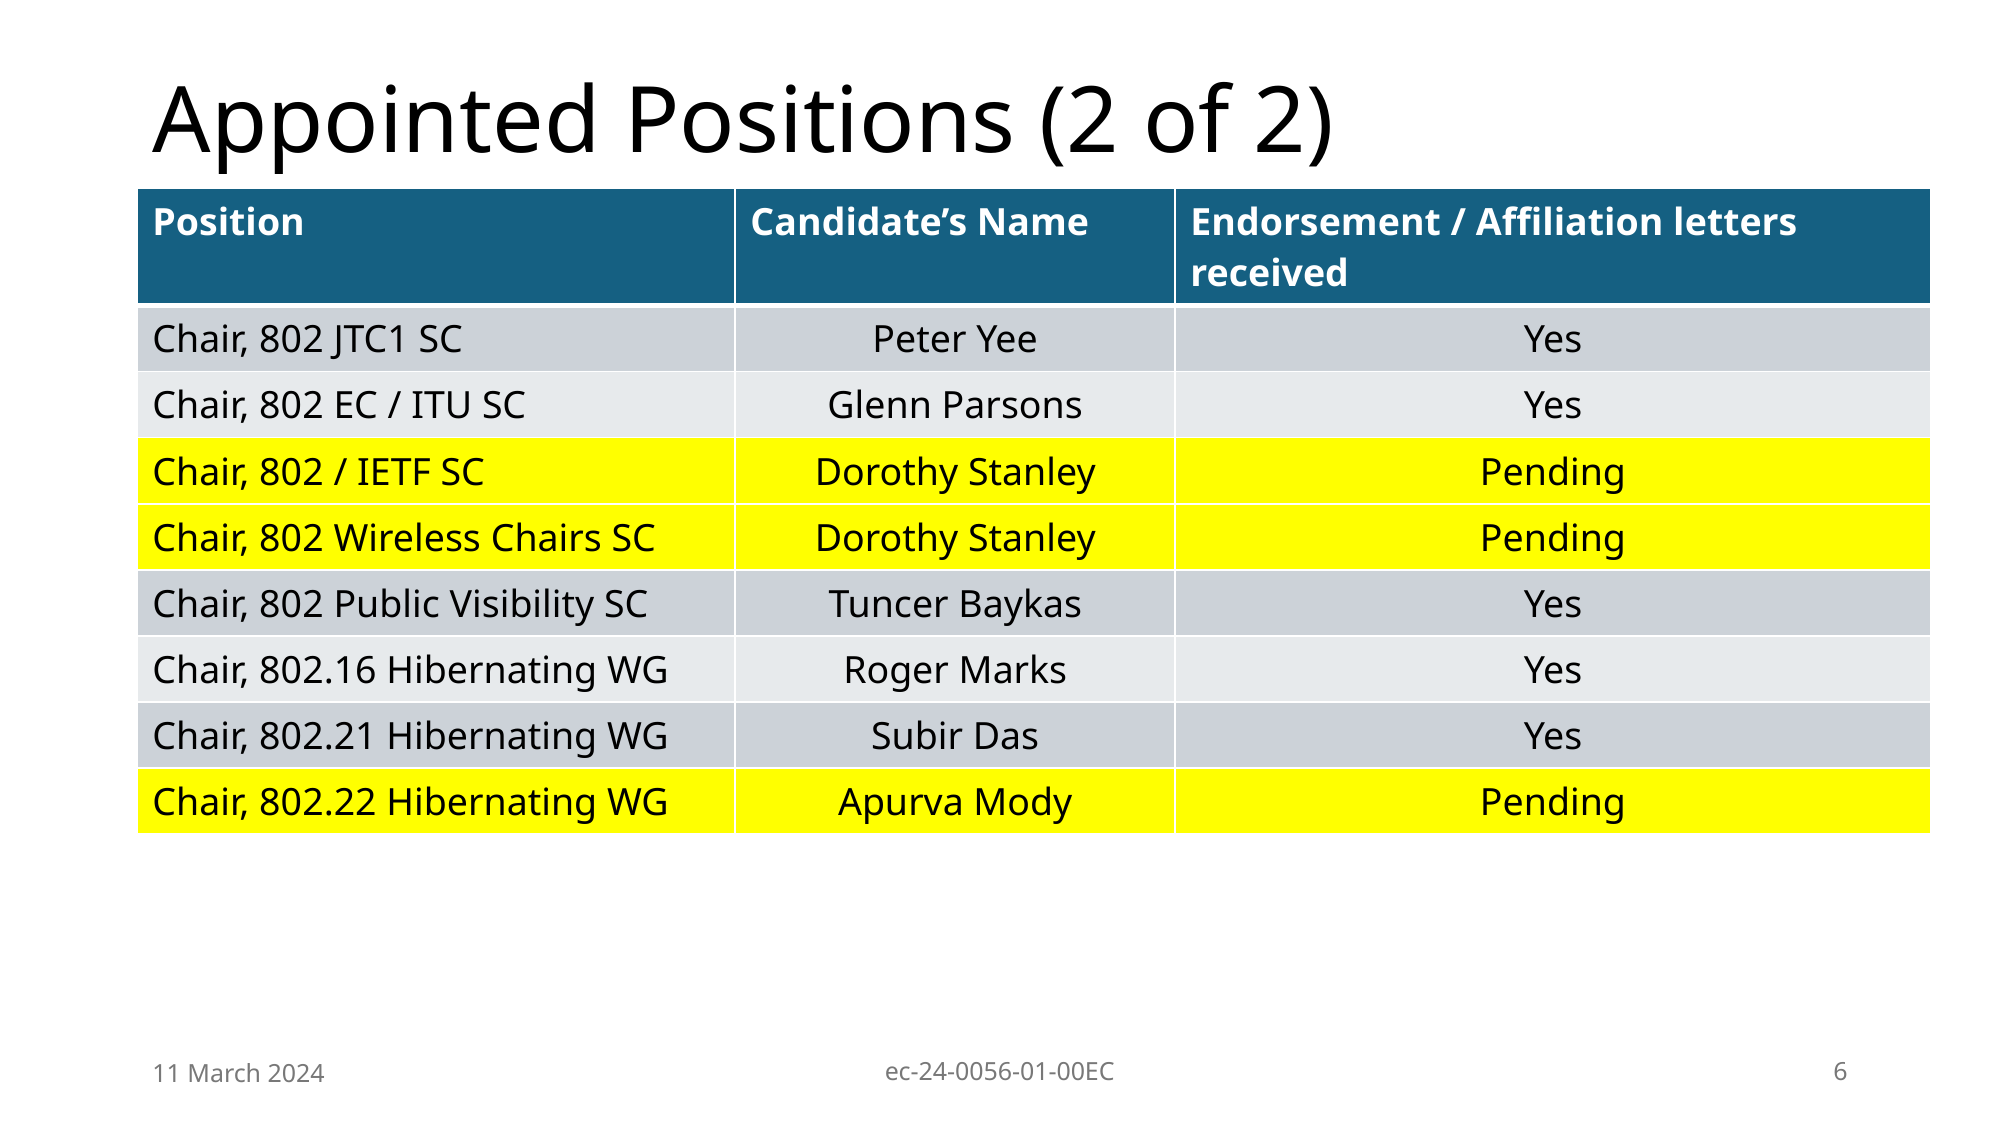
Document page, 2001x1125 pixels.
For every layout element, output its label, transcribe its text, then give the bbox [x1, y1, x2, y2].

table_cell Pending [1176, 438, 1930, 503]
footer ec-24-0056-01-00EC [662, 1042, 1338, 1103]
table_cell Yes [1176, 637, 1930, 701]
table_header Candidate’s Name [736, 189, 1174, 303]
table_cell Chair, 802 EC / ITU SC [138, 372, 734, 437]
table_cell Glenn Parsons [736, 372, 1174, 437]
table_cell Chair, 802.22 Hibernating WG [138, 769, 734, 833]
table_cell Subir Das [736, 703, 1174, 767]
table_cell Tuncer Baykas [736, 571, 1174, 635]
table_cell Yes [1176, 571, 1930, 635]
table_cell Roger Marks [736, 637, 1174, 701]
table_cell Chair, 802 / IETF SC [138, 438, 734, 503]
table_cell Dorothy Stanley [736, 438, 1174, 503]
table_cell Chair, 802 JTC1 SC [138, 308, 734, 371]
table_cell Yes [1176, 308, 1930, 371]
table_header Position [138, 189, 734, 303]
table_cell Dorothy Stanley [736, 505, 1174, 569]
table_cell Pending [1176, 505, 1930, 569]
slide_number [137, 1042, 588, 1103]
table_cell Yes [1176, 703, 1930, 767]
table_cell Chair, 802.16 Hibernating WG [138, 637, 734, 701]
table_cell Yes [1176, 372, 1930, 437]
table_header Endorsement / Affiliation letters received [1176, 189, 1930, 303]
table_cell Chair, 802 Wireless Chairs SC [138, 505, 734, 569]
table_cell Peter Yee [736, 308, 1174, 371]
table_cell Apurva Mody [736, 769, 1174, 833]
slide_number 6 [1412, 1042, 1863, 1103]
table_cell Pending [1176, 769, 1930, 833]
table_cell Chair, 802.21 Hibernating WG [138, 703, 734, 767]
title Appointed Positions (2 of 2) [137, 59, 1863, 186]
table_cell Chair, 802 Public Visibility SC [138, 571, 734, 635]
